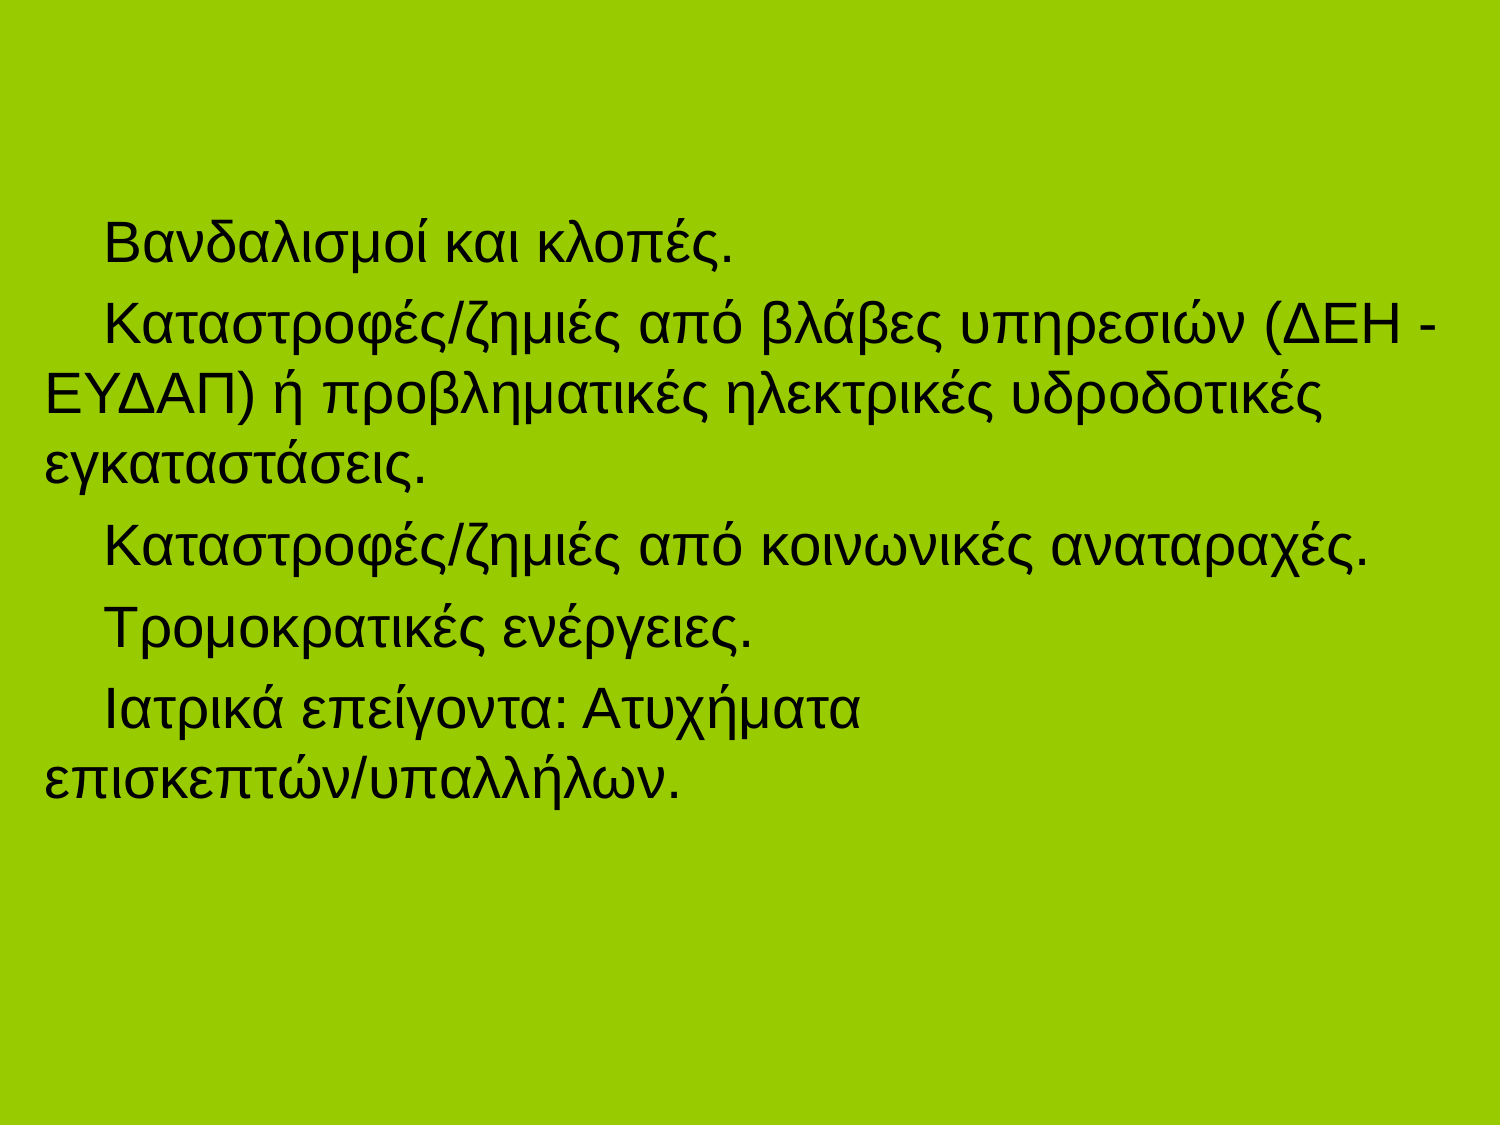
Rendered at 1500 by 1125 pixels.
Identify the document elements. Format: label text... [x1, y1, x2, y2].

list Βανδαλισμοί και κλοπές. Καταστροφές/ζημιές από βλάβες υπηρεσιών (ΔΕΗ - ΕΥΔΑΠ) ή προβληματικές ηλεκτρικές υδροδοτικές εγκαταστάσεις. Καταστροφές/ζημιές από κοινωνικές αναταραχές. Τρομοκρατικές ενέργειες. Ιατρικά επείγοντα: Ατυχήματα επισκεπτών/υπαλλήλων. [29, 196, 1471, 1125]
